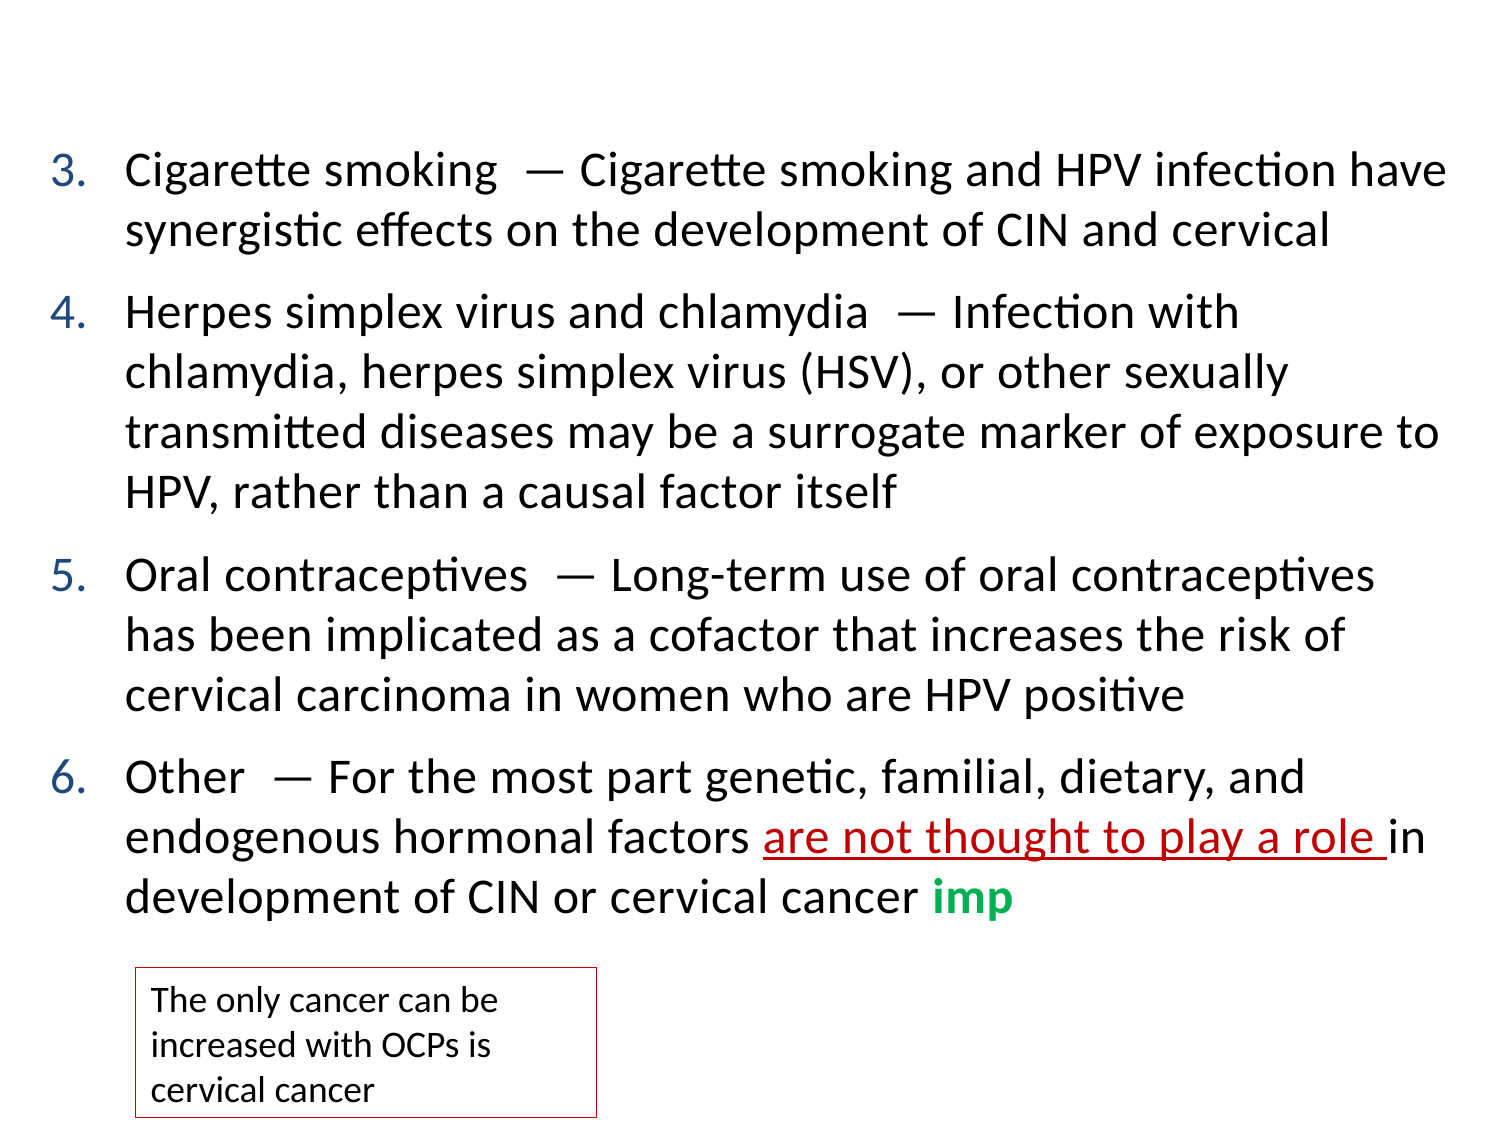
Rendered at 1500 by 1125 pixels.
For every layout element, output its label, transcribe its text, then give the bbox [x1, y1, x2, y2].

text_box Cigarette smoking — Cigarette smoking and HPV infection have synergistic effects on the development of CIN and cervical Herpes simplex virus and chlamydia — Infection with chlamydia, herpes simplex virus (HSV), or other sexually transmitted diseases may be a surrogate marker of exposure to HPV, rather than a causal factor itself Oral contraceptives — Long-term use of oral contraceptives has been implicated as a cofactor that increases the risk of cervical carcinoma in women who are HPV positive Other — For the most part genetic, familial, dietary, and endogenous hormonal factors are not thought to play a role in development of CIN or cervical cancer imp [35, 128, 1465, 961]
text_box The only cancer can be increased with OCPs is cervical cancer [135, 967, 597, 1118]
